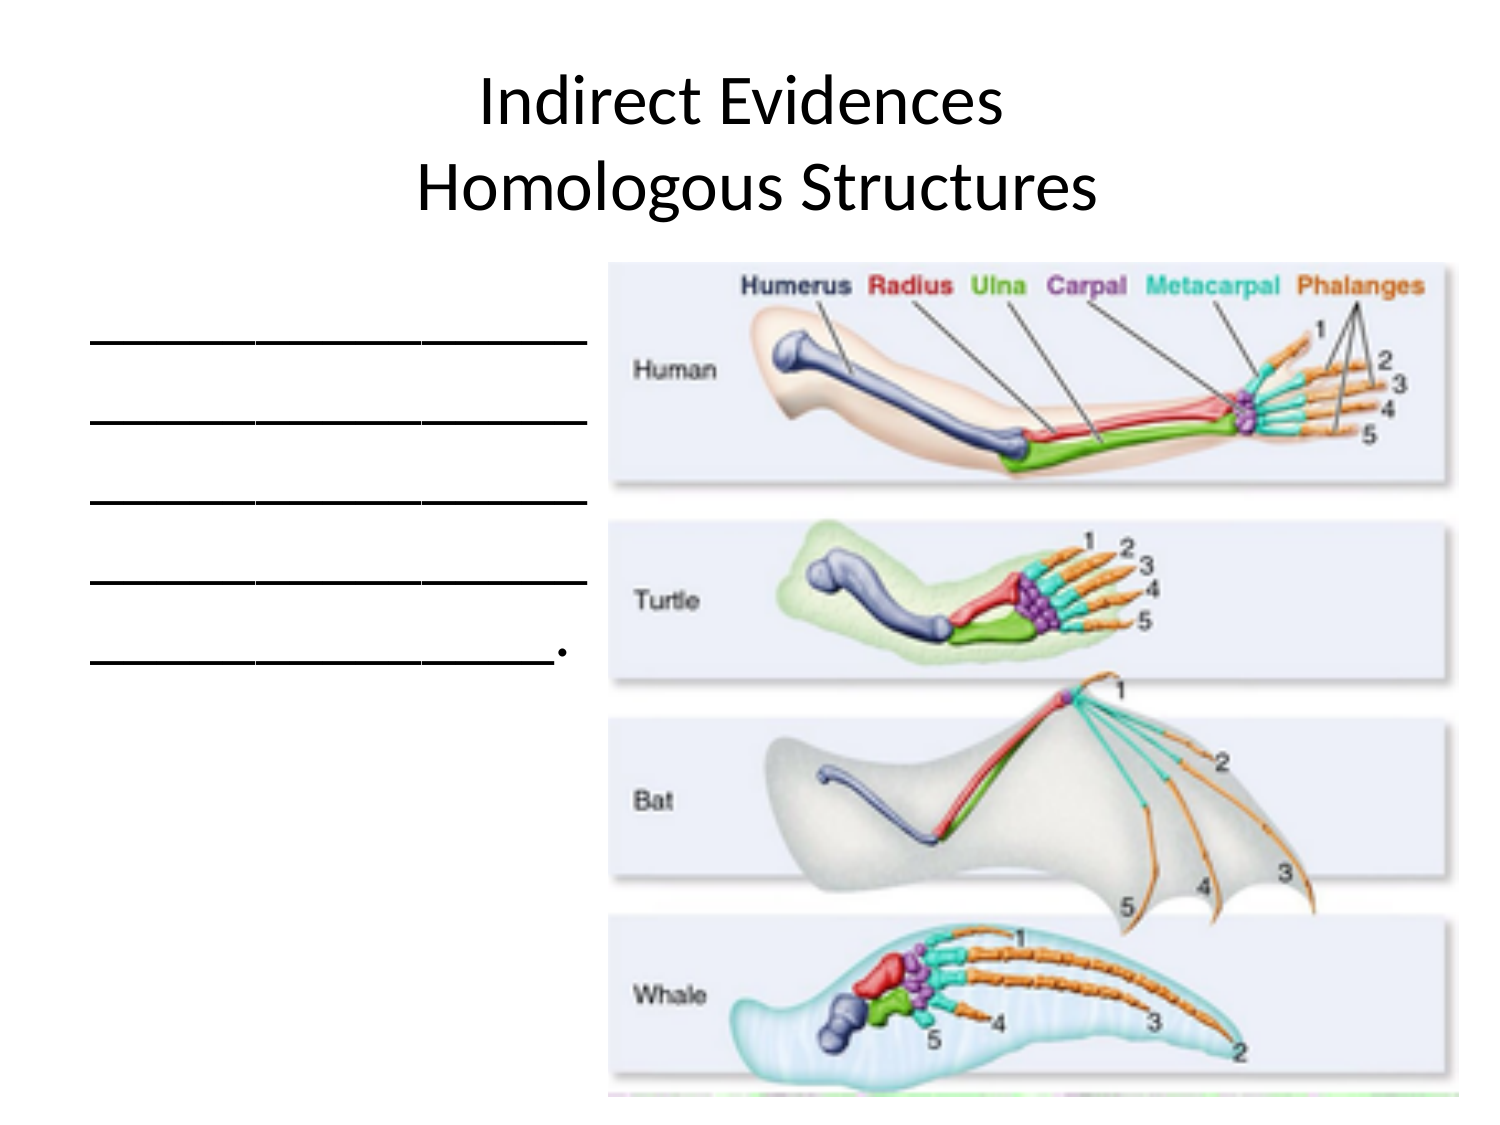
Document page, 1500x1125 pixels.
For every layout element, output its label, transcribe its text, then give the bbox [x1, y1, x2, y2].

title Indirect Evidences Homologous Structures [75, 45, 1425, 233]
list __________________________________________________________________________. [75, 262, 605, 1005]
picture [607, 262, 1459, 1097]
